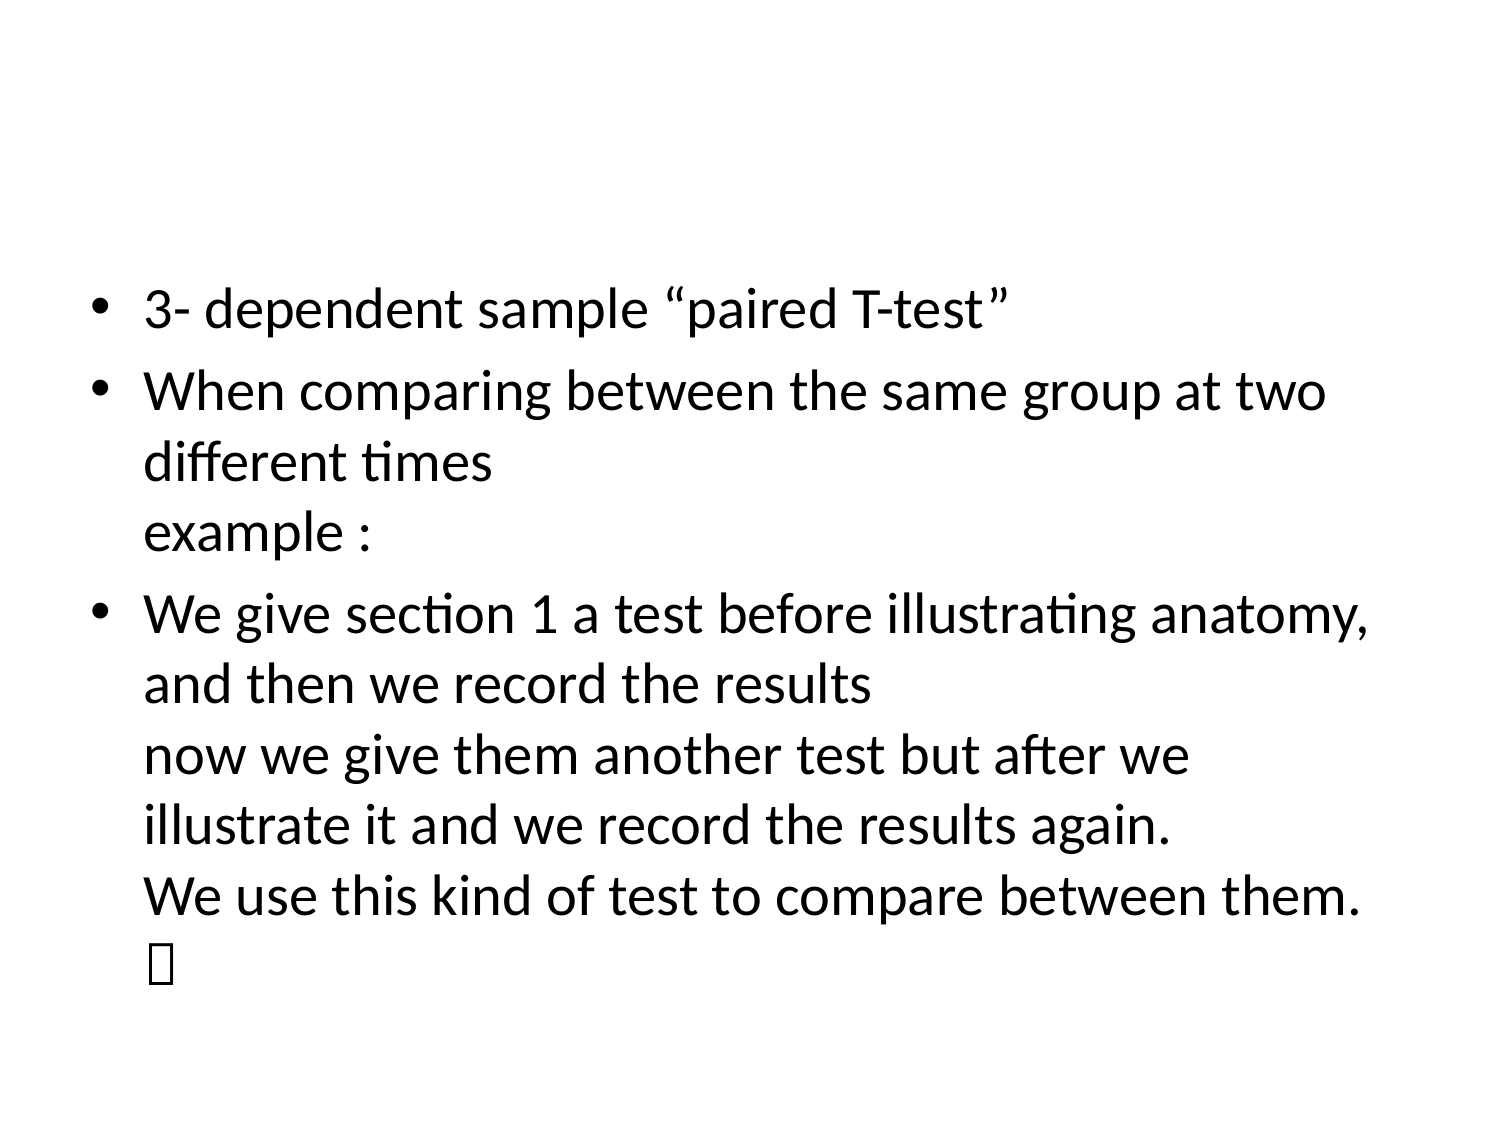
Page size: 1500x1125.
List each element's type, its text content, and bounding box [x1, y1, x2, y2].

list 3- dependent sample “paired T-test” When comparing between the same group at two different times example : We give section 1 a test before illustrating anatomy, and then we record the results now we give them another test but after we illustrate it and we record the results again. We use this kind of test to compare between them.  [75, 262, 1425, 1005]
